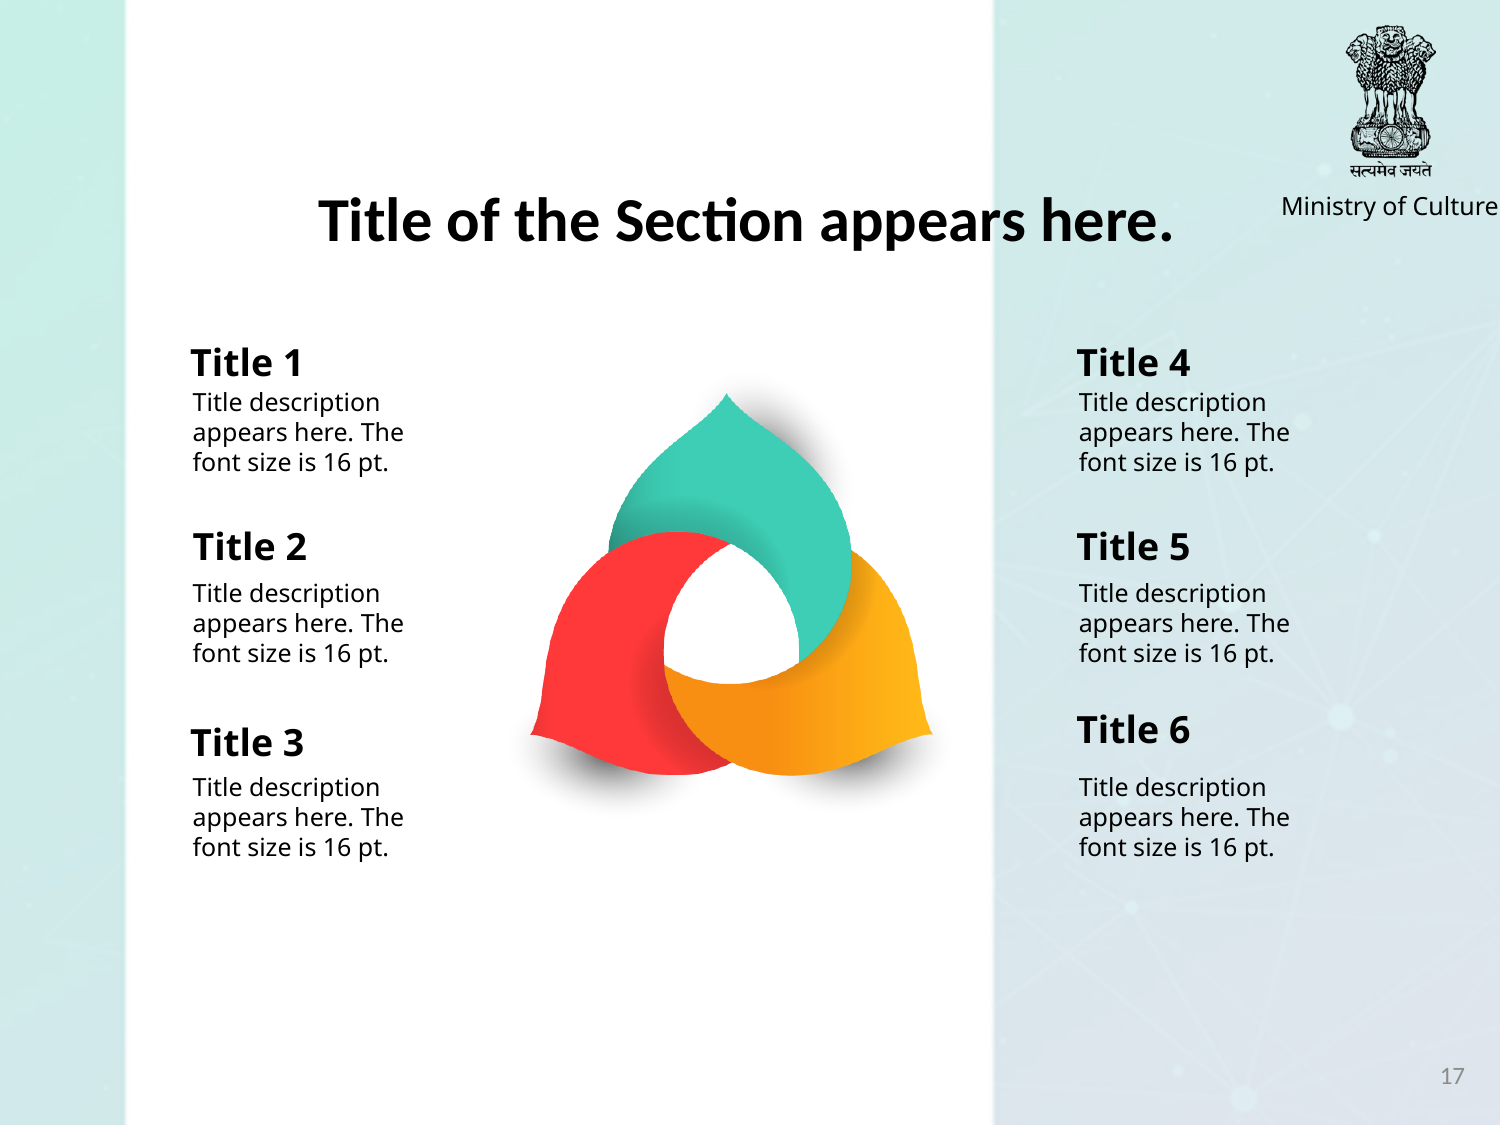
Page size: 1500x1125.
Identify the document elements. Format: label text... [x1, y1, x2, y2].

text_box Title 3 [175, 716, 320, 773]
text_box Title description appears here. The font size is 16 pt. [177, 379, 458, 484]
text_box Title of the Section appears here. [182, 180, 1298, 299]
text_box Title 2 [177, 520, 369, 570]
text_box Title description appears here. The font size is 16 pt. [1063, 570, 1344, 675]
slide_number 17 [1142, 1044, 1481, 1105]
text_box Title 6 [1061, 703, 1206, 759]
picture [506, 370, 953, 819]
text_box Title description appears here. The font size is 16 pt. [1063, 379, 1344, 484]
text_box Title description appears here. The font size is 16 pt. [177, 570, 458, 675]
text_box Title description appears here. The font size is 16 pt. [177, 763, 458, 869]
text_box Title description appears here. The font size is 16 pt. [1063, 763, 1344, 869]
text_box Title 5 [1061, 520, 1206, 576]
text_box Title 1 [175, 337, 320, 393]
picture [1344, 23, 1436, 179]
text_box Title 4 [1061, 337, 1206, 393]
